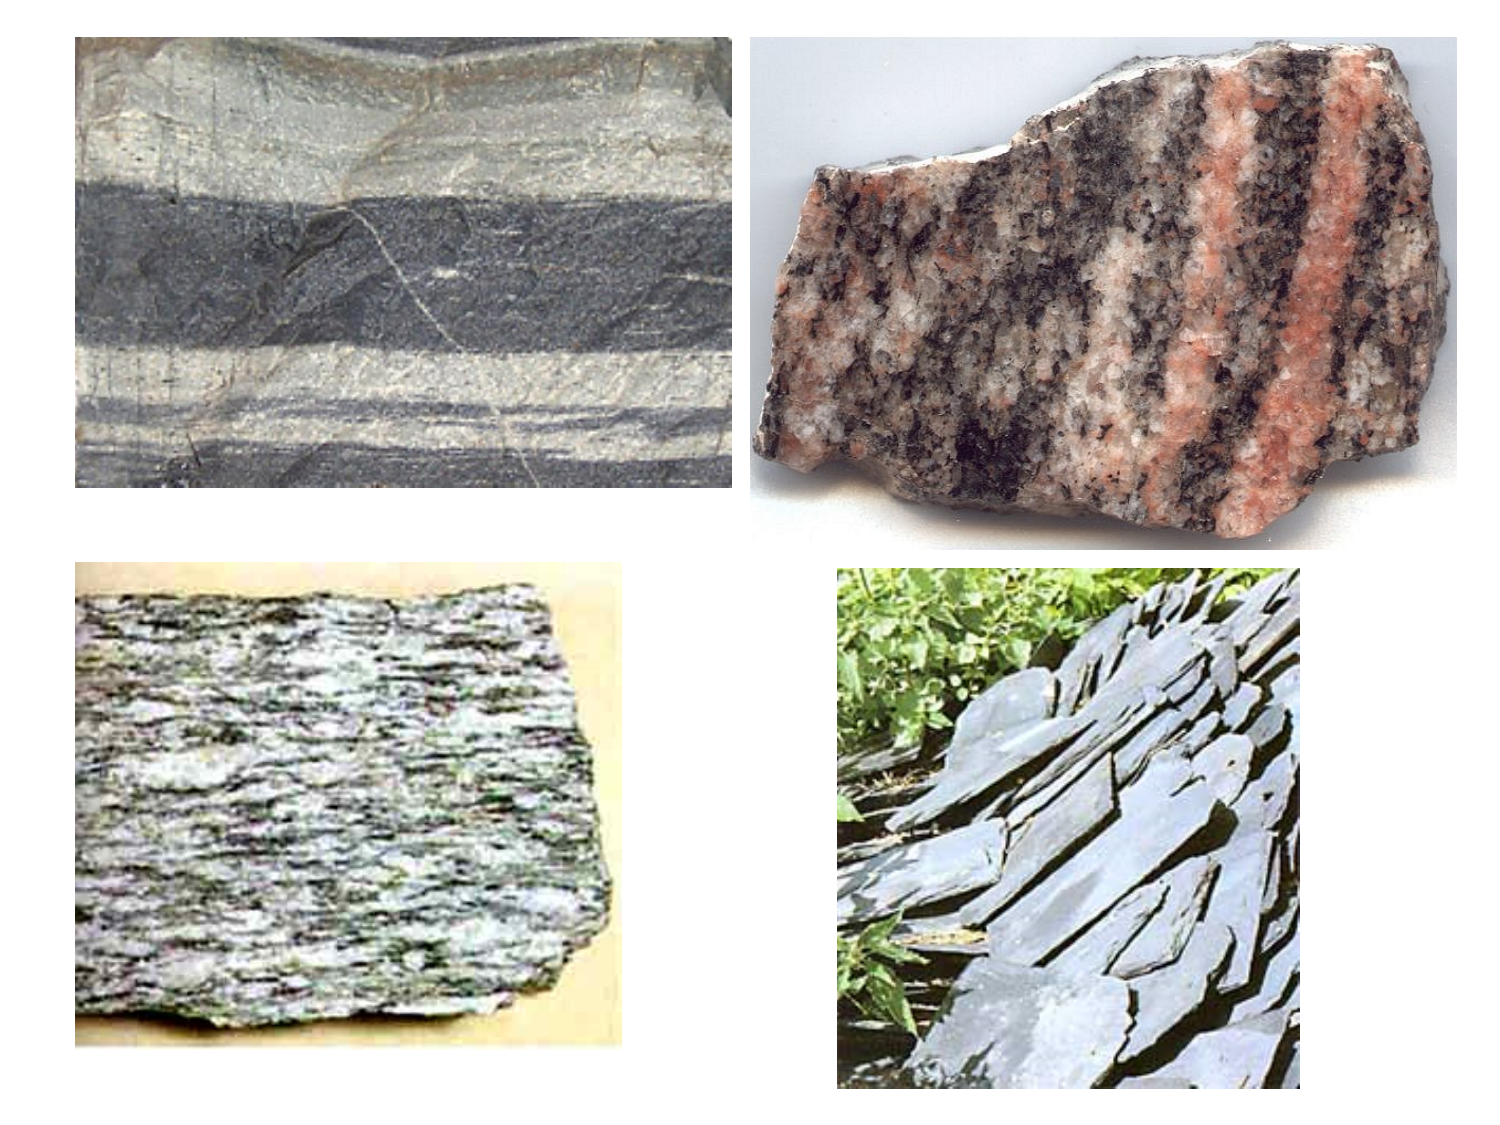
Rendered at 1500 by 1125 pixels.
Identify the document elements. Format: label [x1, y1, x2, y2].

picture [74, 37, 732, 488]
picture [749, 37, 1458, 551]
picture [74, 562, 622, 1051]
list [837, 568, 1301, 1089]
